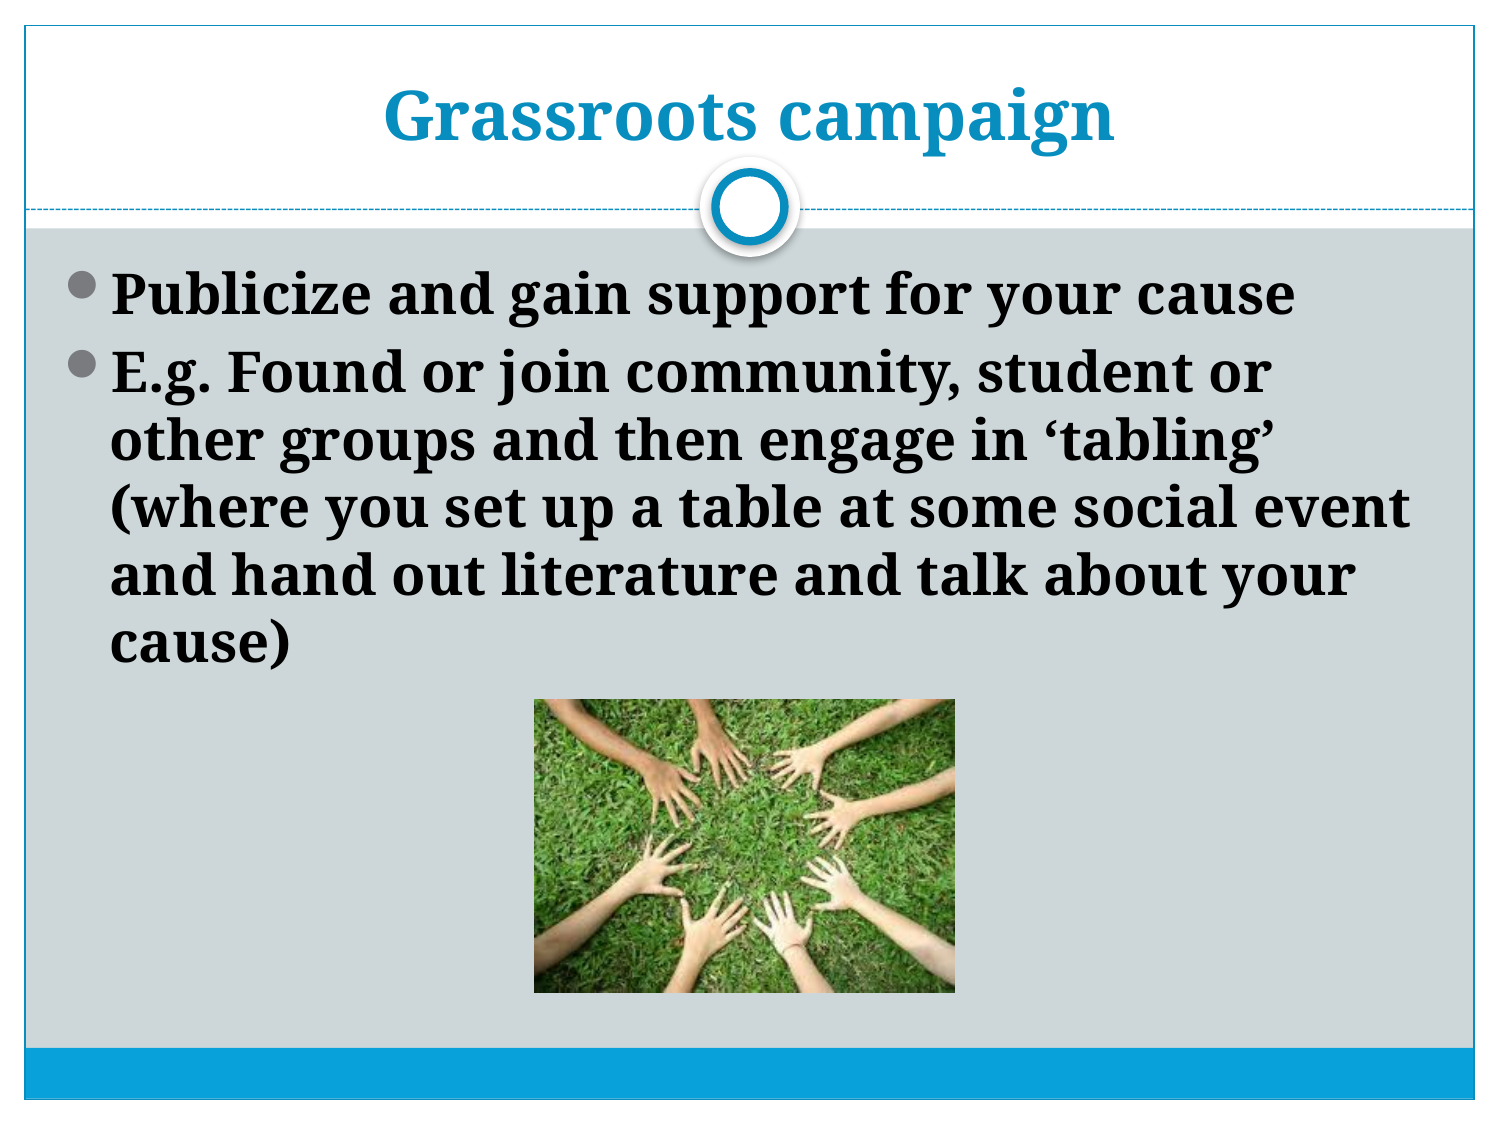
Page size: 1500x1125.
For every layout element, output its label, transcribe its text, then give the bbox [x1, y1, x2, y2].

title Grassroots campaign [49, 37, 1450, 162]
picture [534, 699, 956, 993]
list Publicize and gain support for your cause E.g. Found or join community, student or other groups and then engage in ‘tabling’ (where you set up a table at some social event and hand out literature and talk about your cause) [49, 250, 1445, 1001]
